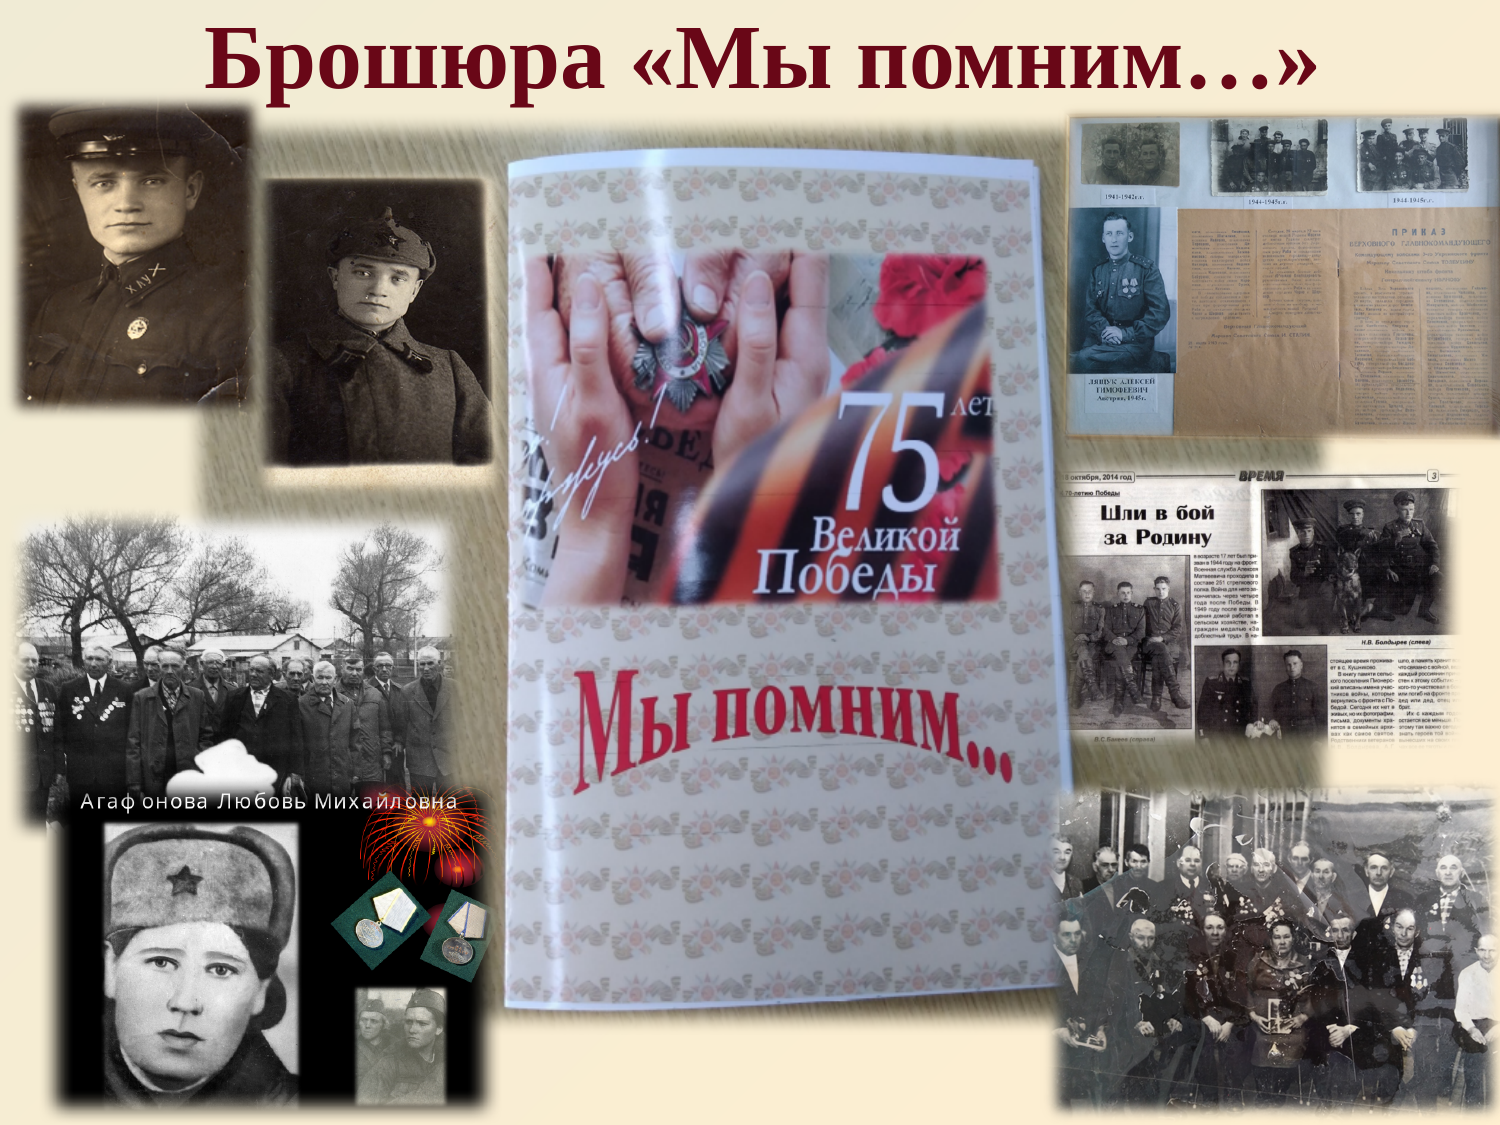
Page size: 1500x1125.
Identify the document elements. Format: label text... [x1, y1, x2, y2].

title Брошюра «Мы помним…» [88, 0, 1439, 105]
picture [0, 88, 1500, 1125]
